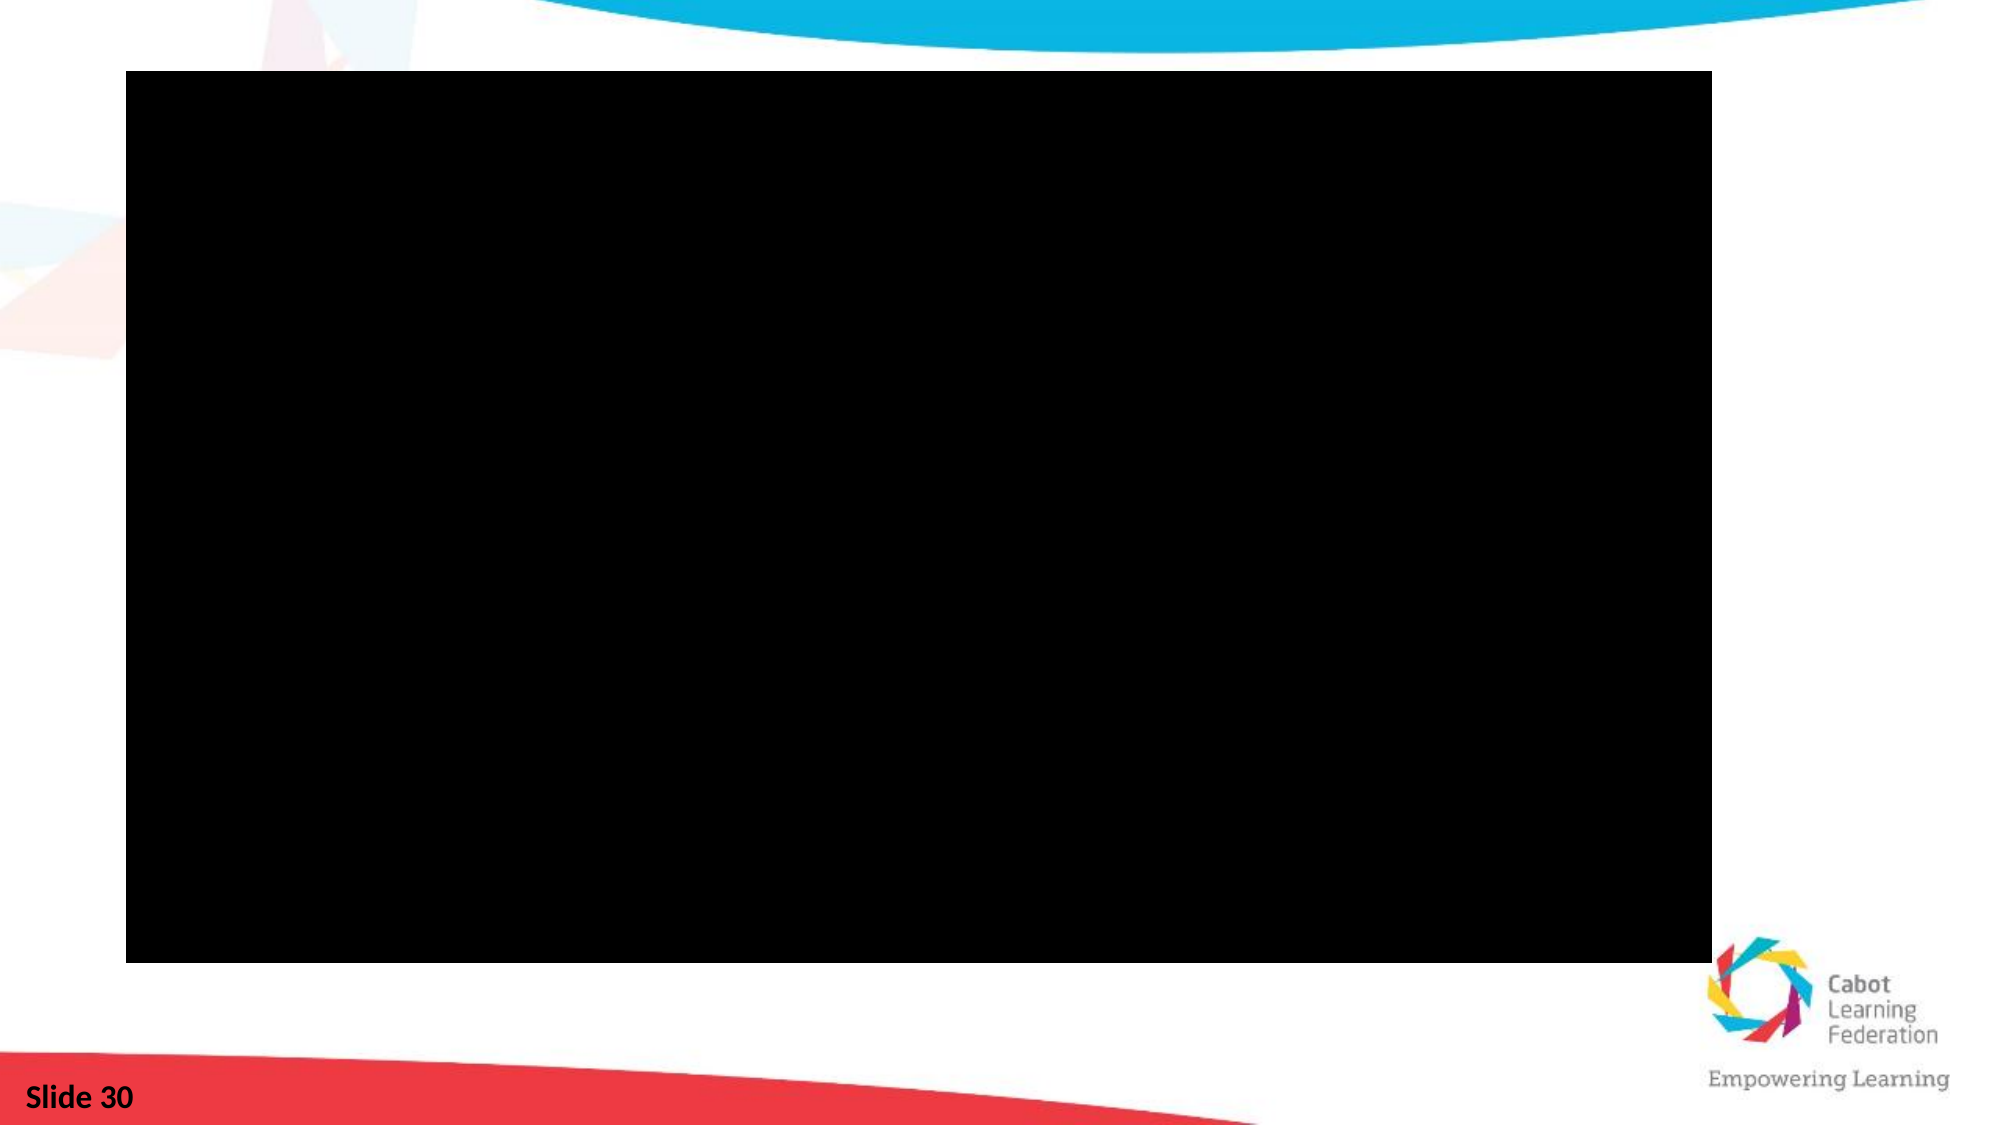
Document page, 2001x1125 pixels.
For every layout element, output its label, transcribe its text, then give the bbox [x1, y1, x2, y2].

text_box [125, 70, 1712, 963]
picture [825, 28, 848, 32]
slide_number Slide 30 [10, 1065, 461, 1125]
picture [0, 0, 2000, 1125]
